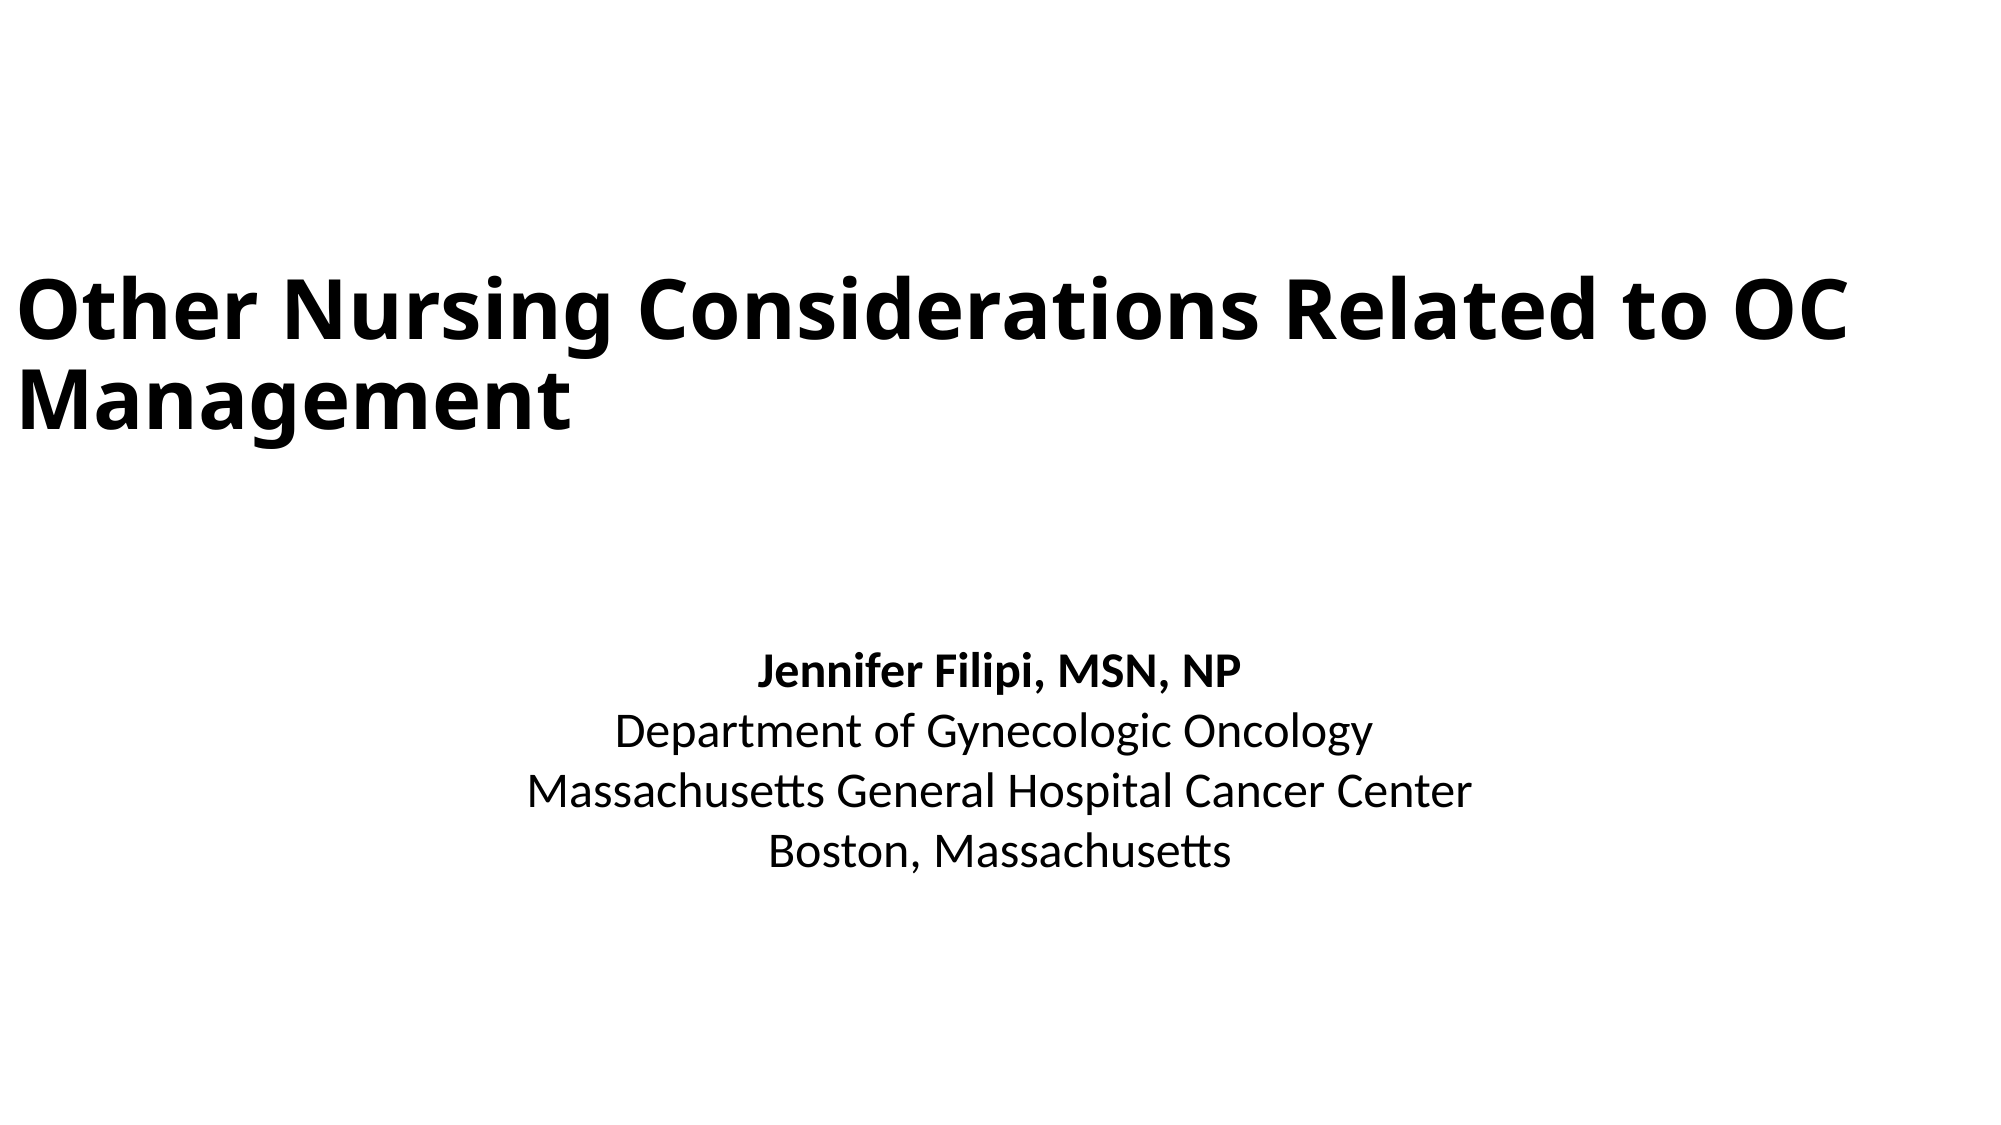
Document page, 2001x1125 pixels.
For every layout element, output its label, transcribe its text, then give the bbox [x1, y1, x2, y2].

title Other Nursing Considerations Related to OC Management [0, 271, 1999, 444]
subtitle Jennifer Filipi, MSN, NP Department of Gynecologic Oncology Massachusetts General Hospital Cancer Center Boston, Massachusetts [300, 630, 1700, 1113]
